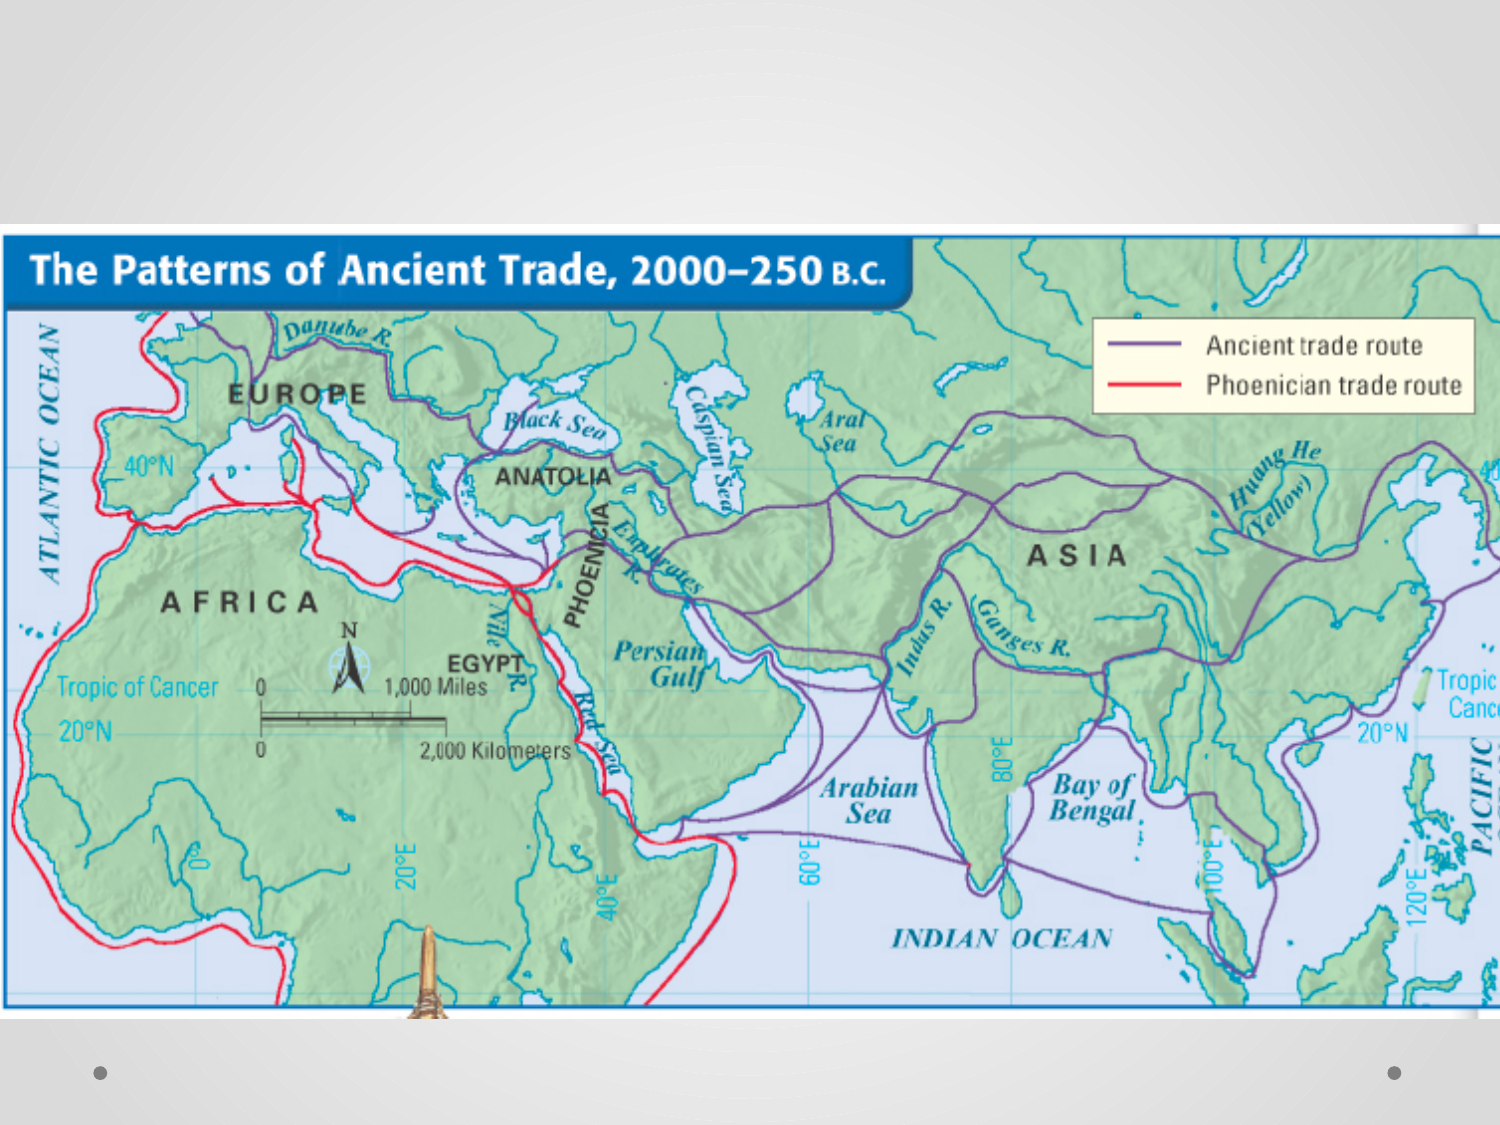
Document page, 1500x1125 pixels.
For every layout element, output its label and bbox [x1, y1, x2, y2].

picture [0, 224, 1500, 1019]
